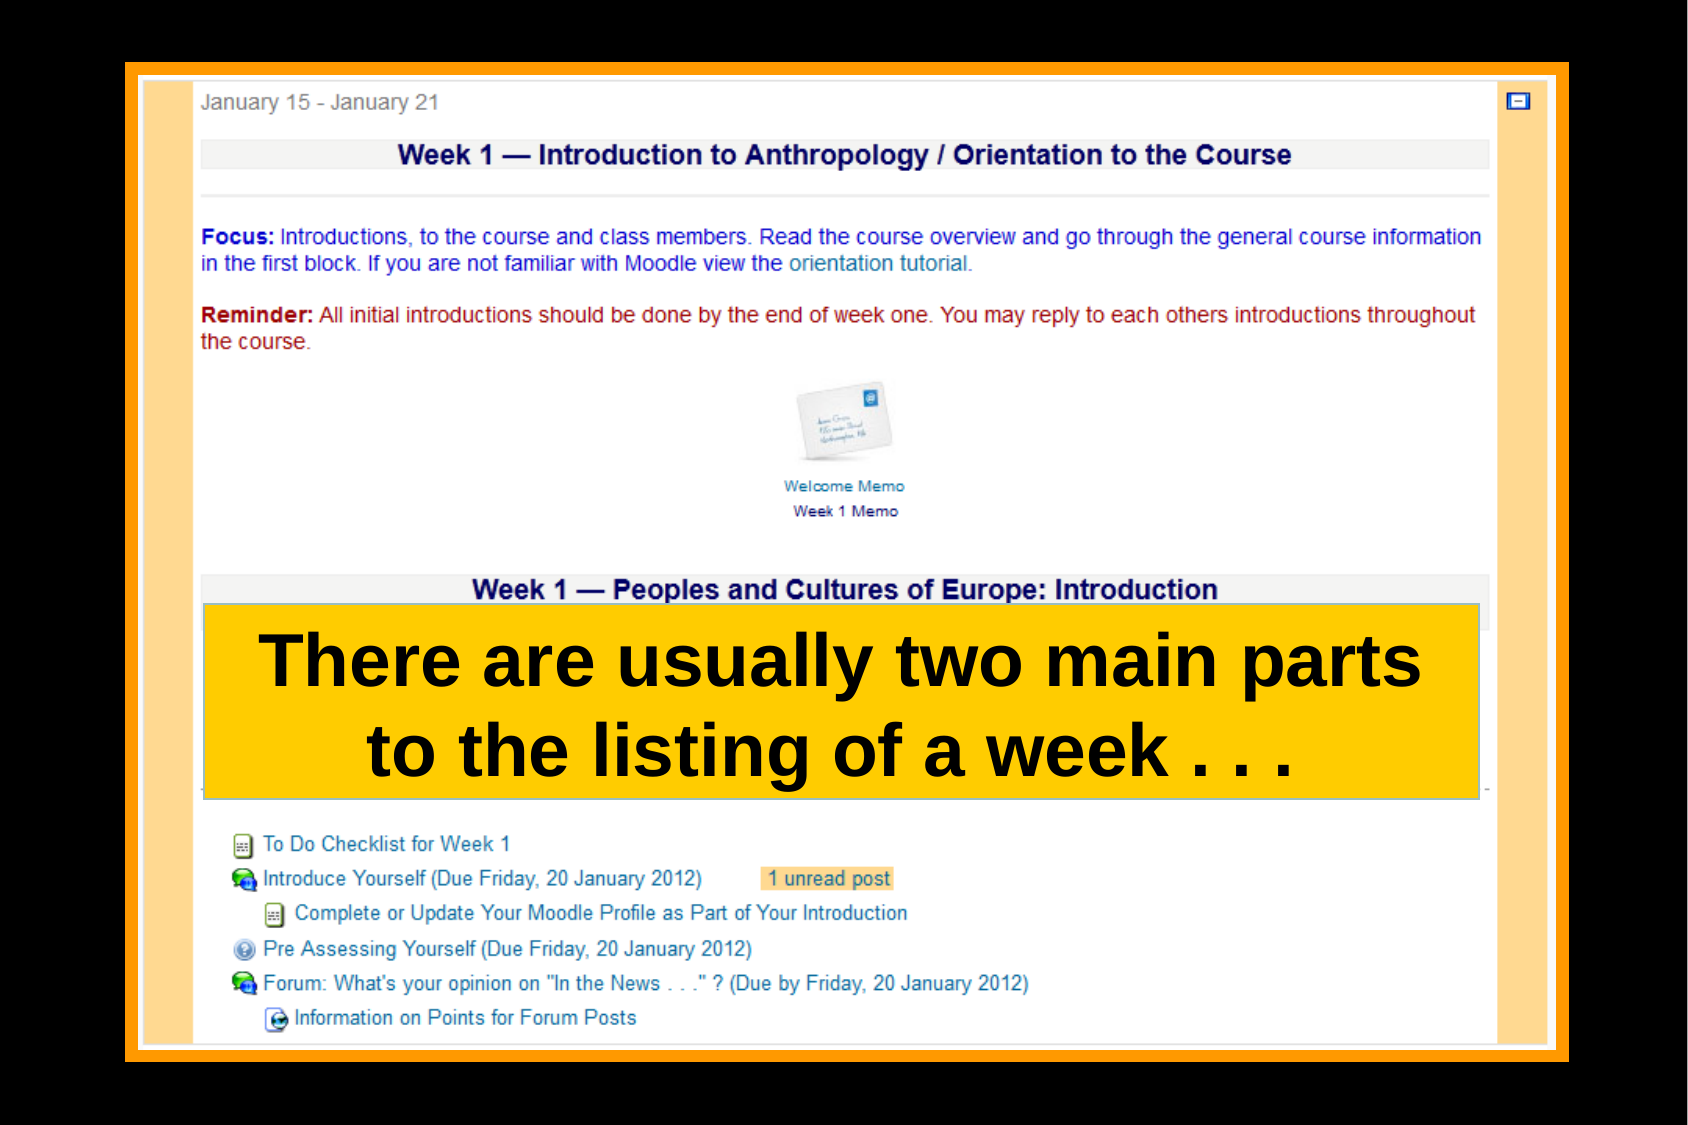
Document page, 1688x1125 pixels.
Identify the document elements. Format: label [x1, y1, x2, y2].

picture [137, 74, 1557, 1051]
